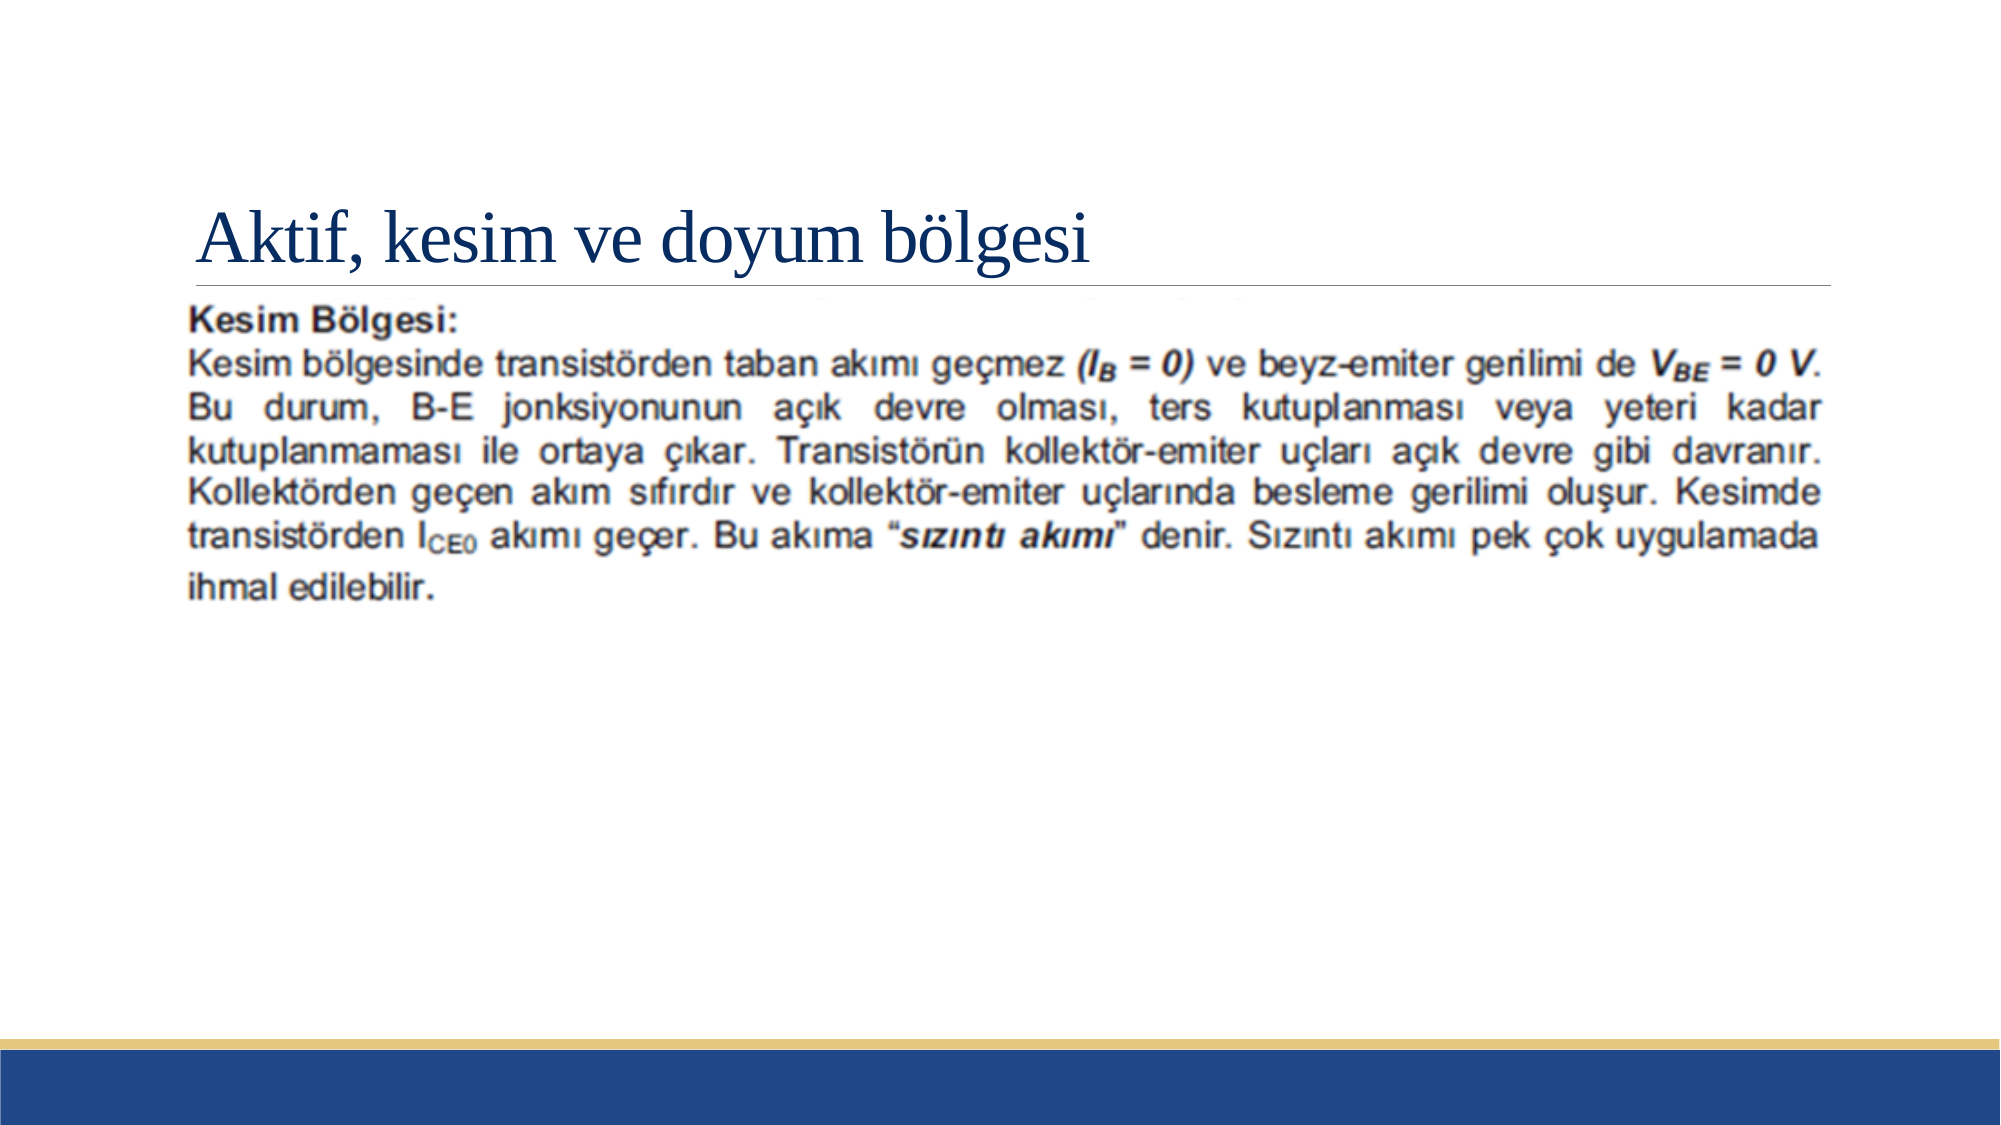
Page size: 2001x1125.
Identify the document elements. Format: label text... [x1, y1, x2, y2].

picture [179, 297, 1831, 615]
title Aktif, kesim ve doyum bölgesi [180, 47, 1830, 285]
